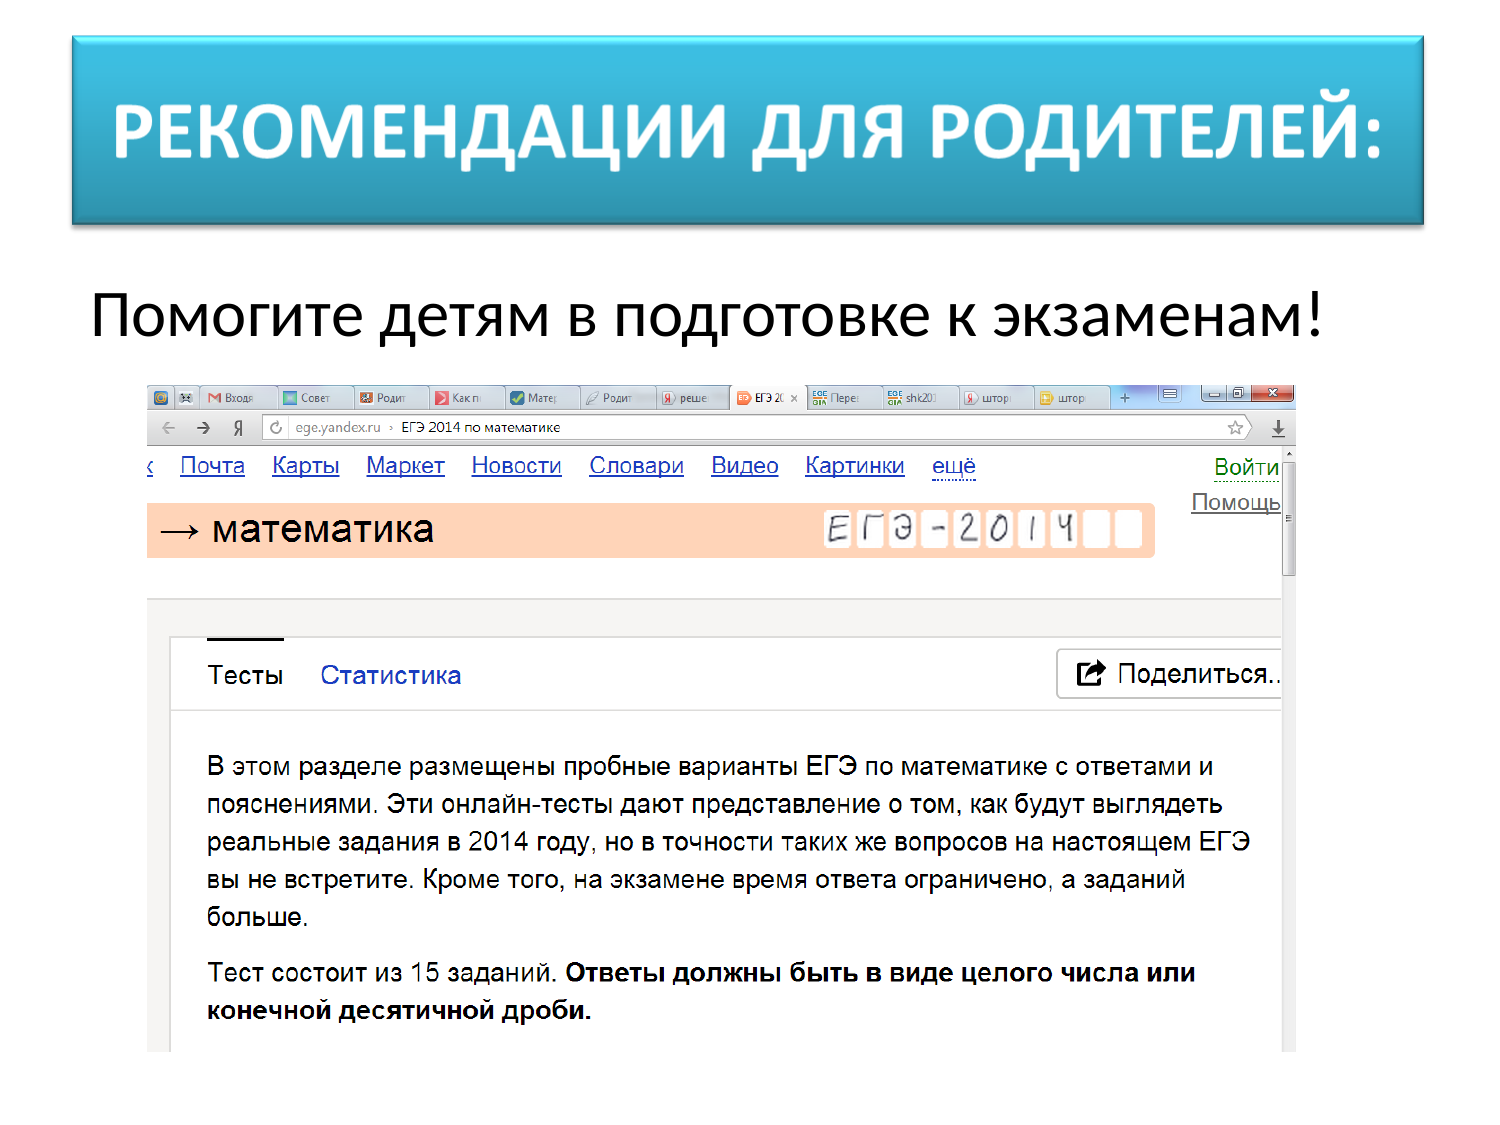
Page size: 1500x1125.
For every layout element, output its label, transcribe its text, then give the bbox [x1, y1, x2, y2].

picture [51, 30, 1443, 244]
picture [147, 385, 1296, 1053]
list Помогите детям в подготовке к экзаменам! [75, 262, 1425, 1005]
